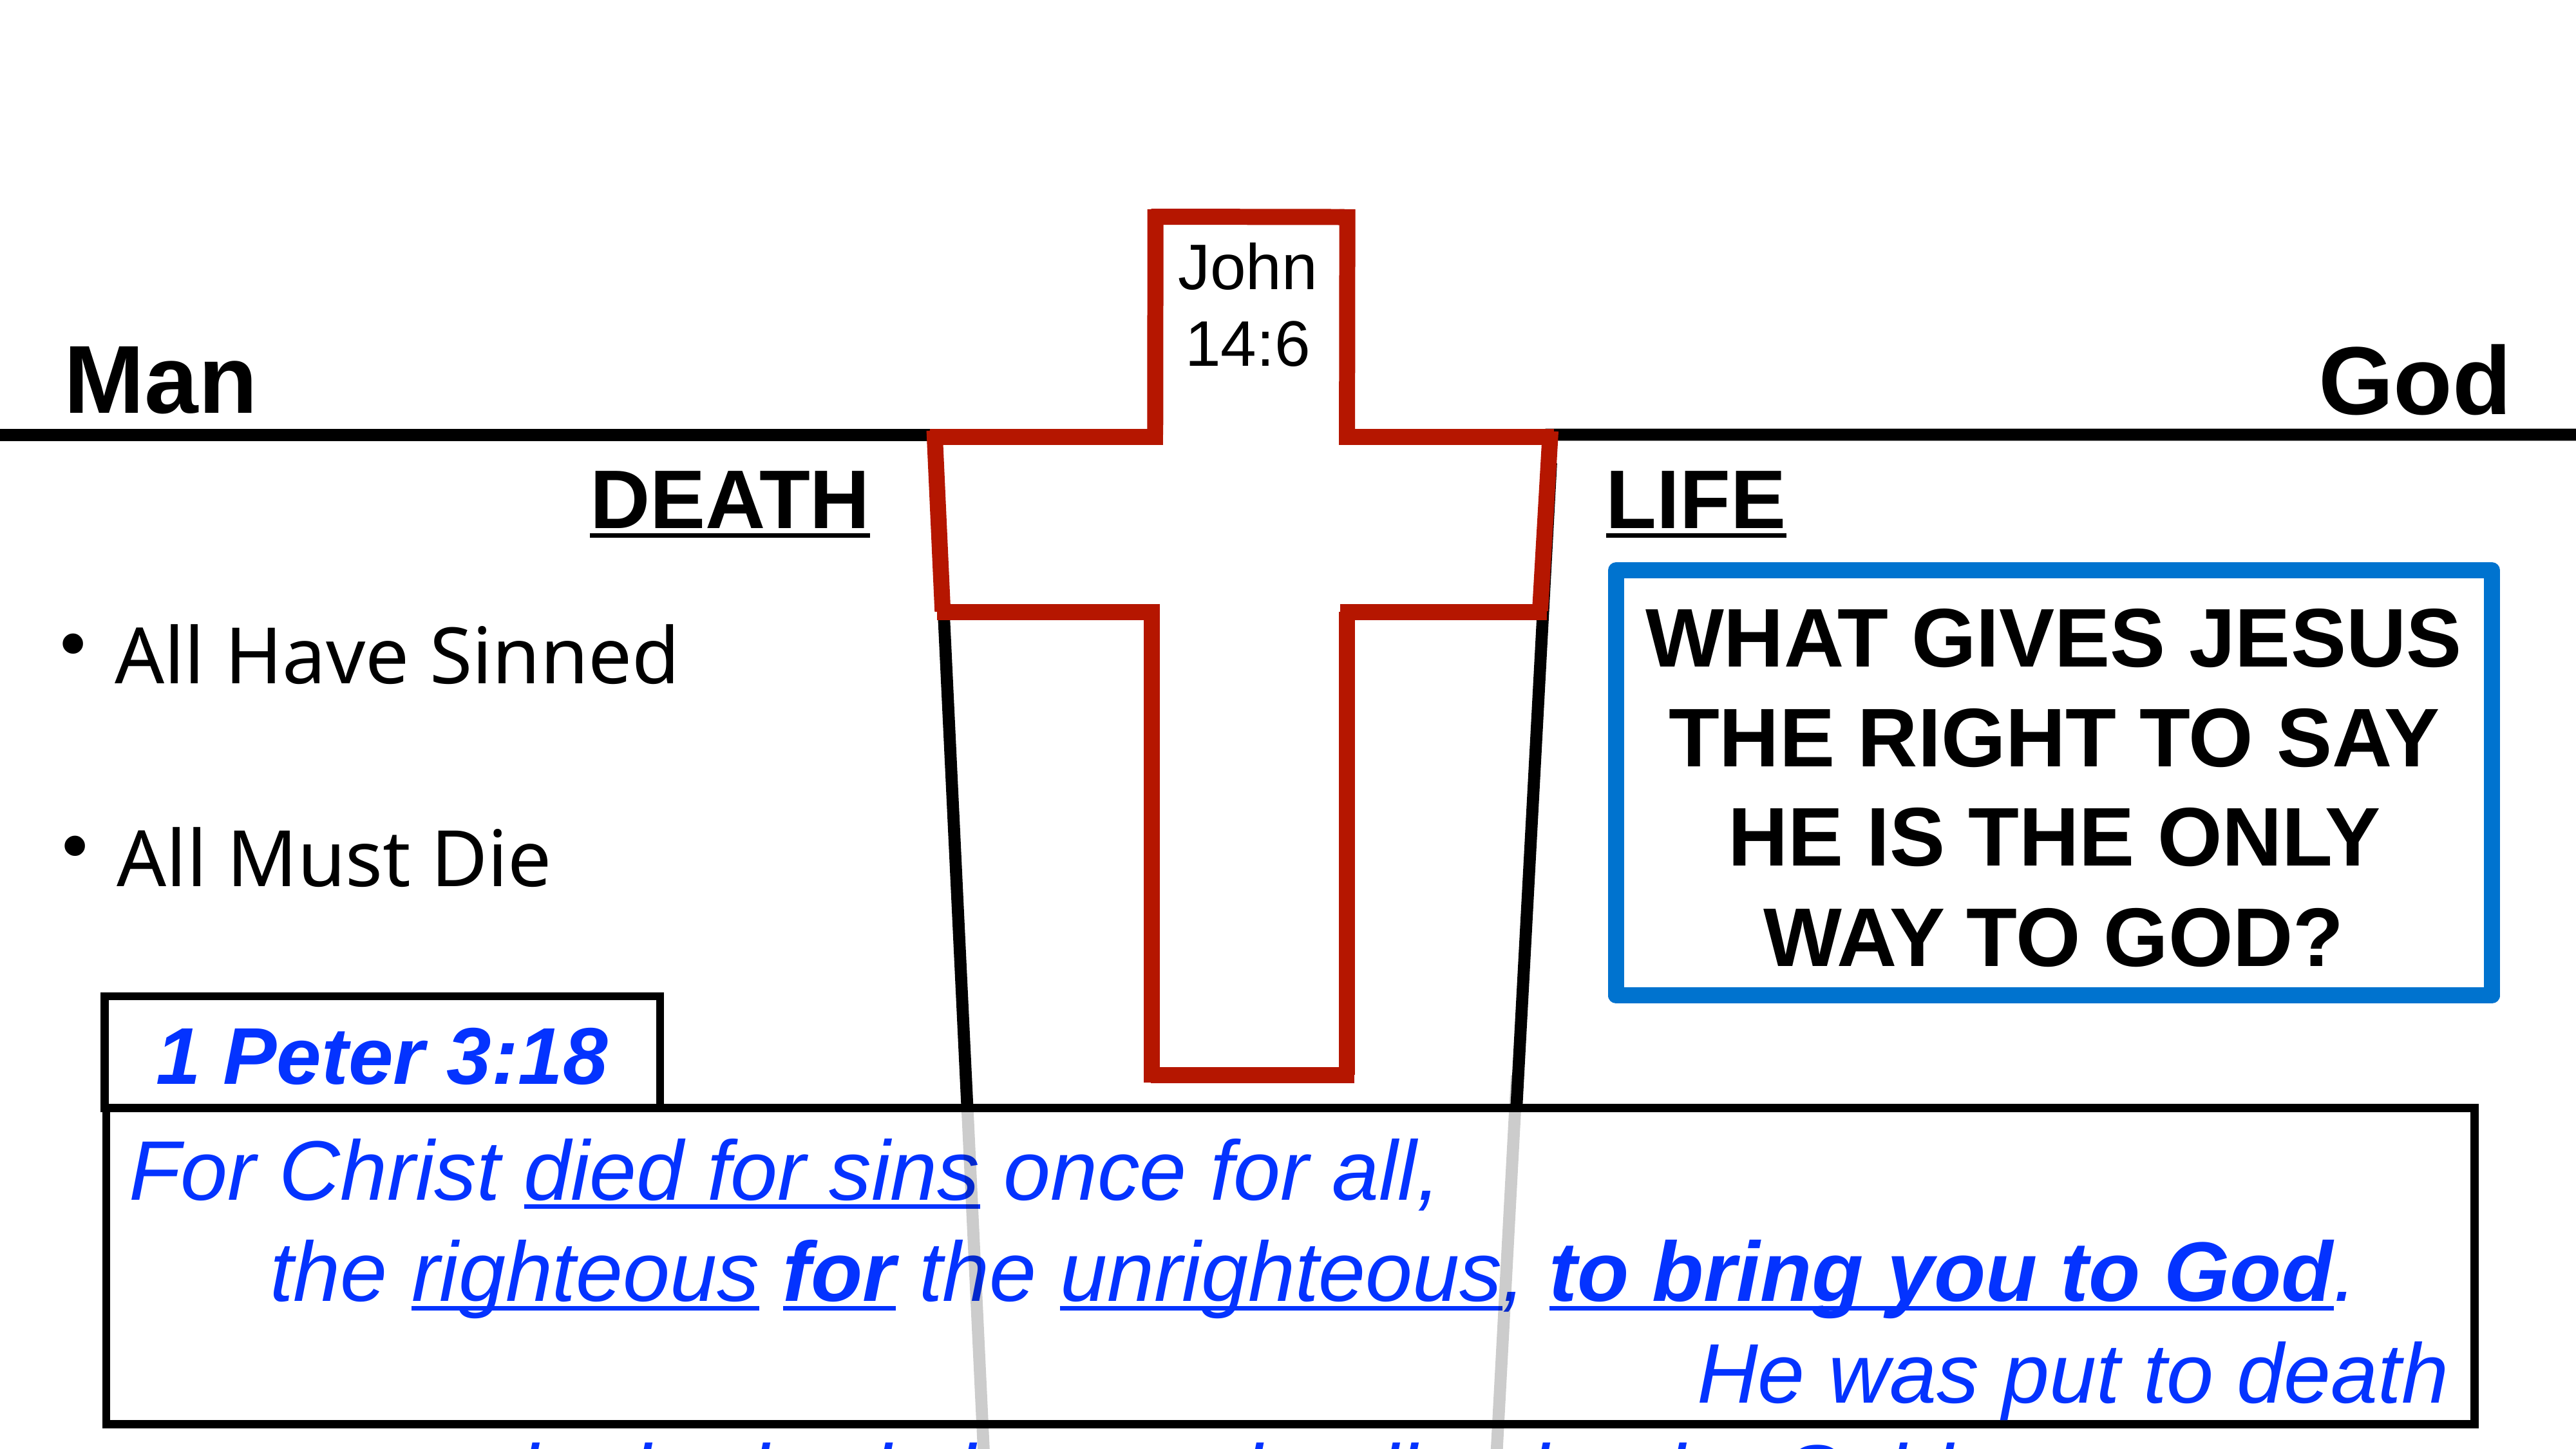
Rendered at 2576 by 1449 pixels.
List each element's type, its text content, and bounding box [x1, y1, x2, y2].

text_box DEATH [566, 435, 894, 554]
text_box All Must Die [51, 798, 682, 917]
text_box WHAT GIVES JESUS THE RIGHT TO SAY HE IS THE ONLY WAY TO GOD? [1616, 570, 2492, 996]
text_box John 14:6 [1146, 214, 1349, 391]
text_box LIFE [1569, 435, 1824, 554]
text_box Man [48, 305, 341, 439]
text_box All Have Sinned [49, 595, 1218, 714]
text_box 1 Peter 3:18 [104, 996, 660, 1108]
text_box For Christ died for sins once for all, the righteous for the unrighteous, to bring you to God. He was put to death in the body but made alive by the Spirit… [106, 1108, 2475, 1425]
text_box God [2302, 307, 2546, 440]
